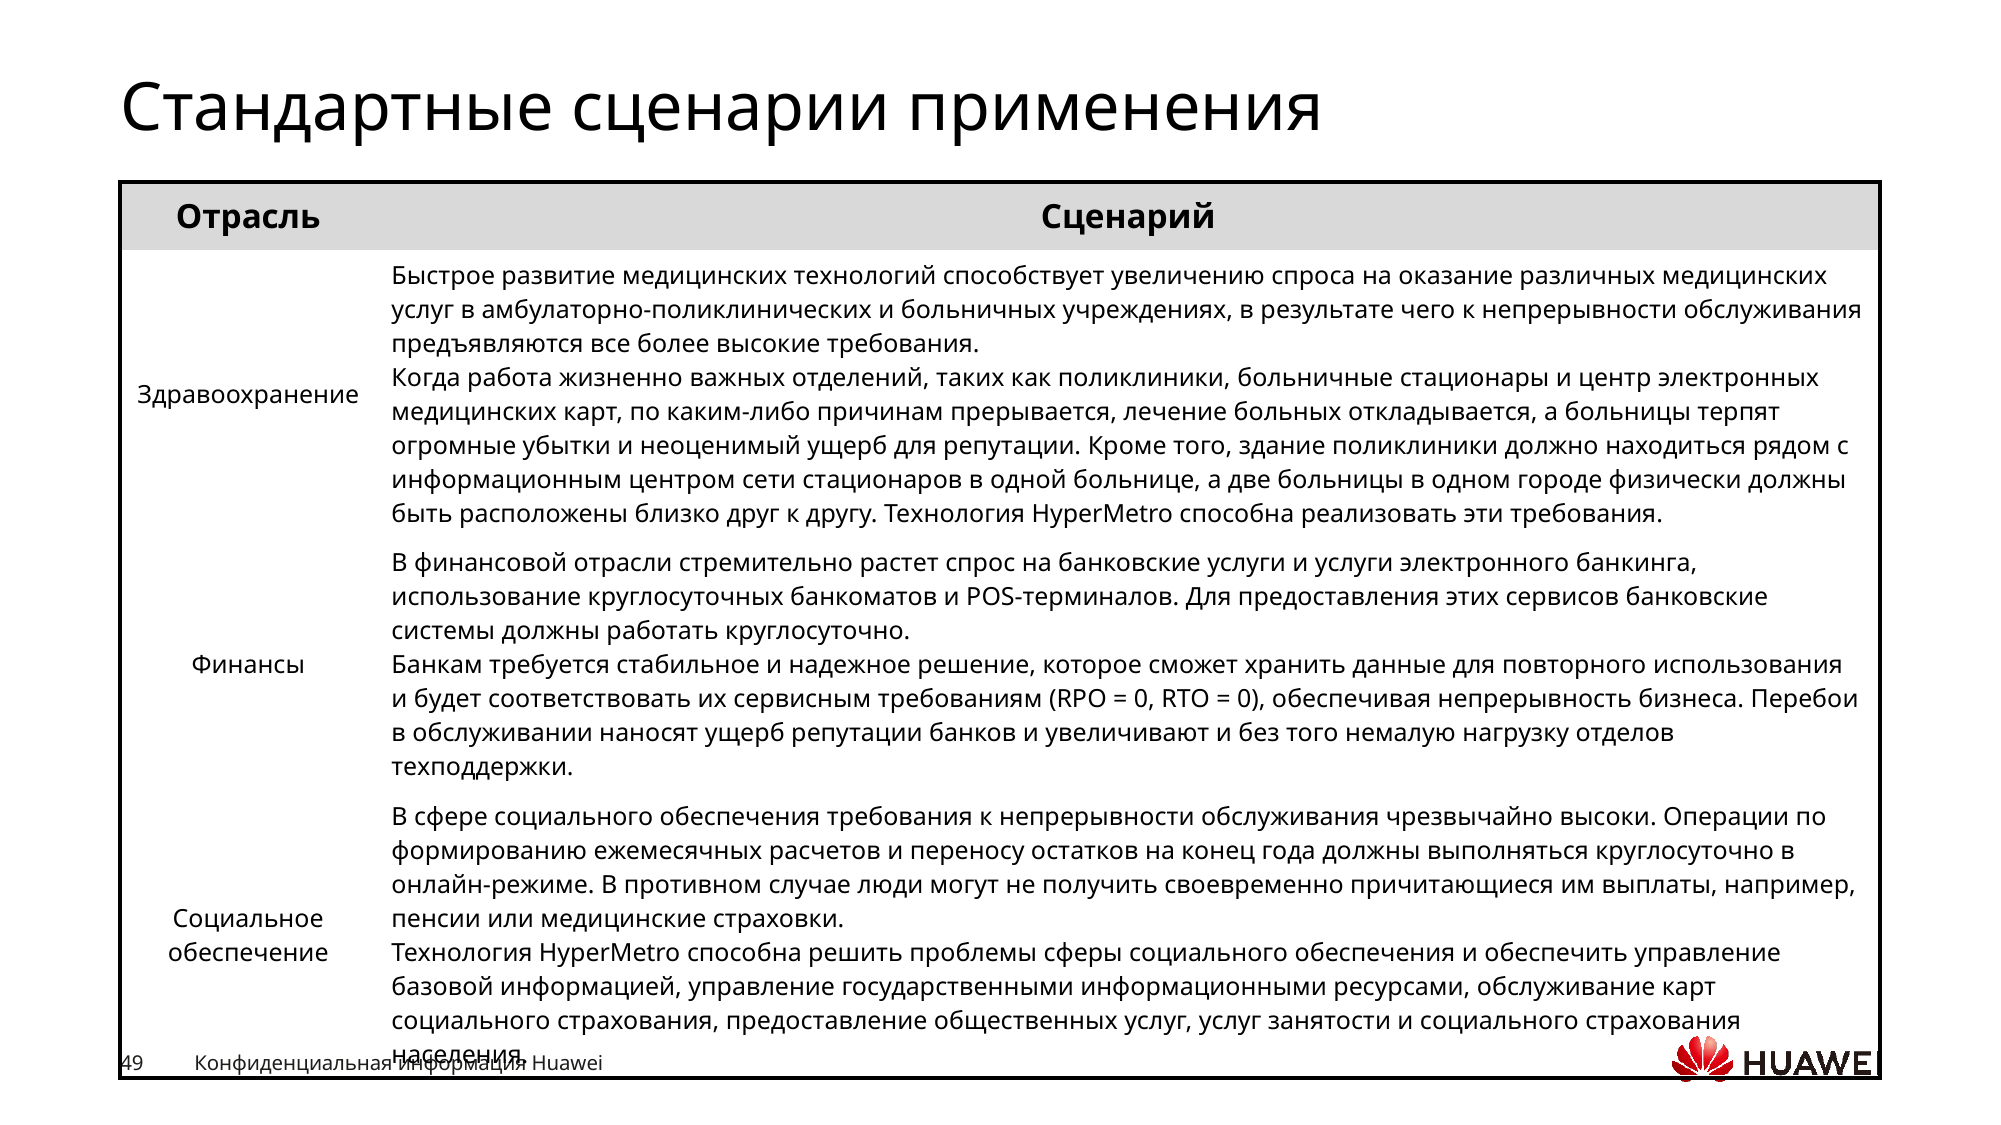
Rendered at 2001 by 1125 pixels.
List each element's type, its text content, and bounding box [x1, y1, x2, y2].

table_cell Здравоохранение [122, 250, 377, 537]
table_cell В финансовой отрасли стремительно растет спрос на банковские услуги и услуги электронного банкинга, использование круглосуточных банкоматов и POS-терминалов. Для предоставления этих сервисов банковские системы должны работать круглосуточно. Банкам требуется стабильное и надежное решение, которое сможет хранить данные для повторного использования и будет соответствовать их сервисным требованиям (RPO = 0, RTO = 0), обеспечивая непрерывность бизнеса. Перебои в обслуживании наносят ущерб репутации банков и увеличивают и без того немалую нагрузку отделов техподдержки. [377, 537, 1878, 791]
table_header Сценарий [377, 184, 1878, 250]
table_header Отрасль [122, 184, 377, 250]
table_cell Финансы [122, 537, 377, 791]
table_cell Социальное обеспечение [122, 791, 377, 1076]
table_cell В сфере социального обеспечения требования к непрерывности обслуживания чрезвычайно высоки. Операции по формированию ежемесячных расчетов и переносу остатков на конец года должны выполняться круглосуточно в онлайн-режиме. В противном случае люди могут не получить своевременно причитающиеся им выплаты, например, пенсии или медицинские страховки. Технология HyperMetro способна решить проблемы сферы социального обеспечения и обеспечить управление базовой информацией, управление государственными информационными ресурсами, обслуживание карт социального страхования, предоставление общественных услуг, услуг занятости и социального страхования населения. [377, 791, 1878, 1076]
title Стандартные сценарии применения [120, 73, 1880, 155]
table_cell Быстрое развитие медицинских технологий способствует увеличению спроса на оказание различных медицинских услуг в амбулаторно-поликлинических и больничных учреждениях, в результате чего к непрерывности обслуживания предъявляются все более высокие требования. Когда работа жизненно важных отделений, таких как поликлиники, больничные стационары и центр электронных медицинских карт, по каким-либо причинам прерывается, лечение больных откладывается, а больницы терпят огромные убытки и неоценимый ущерб для репутации. Кроме того, здание поликлиники должно находиться рядом с информационным центром сети стационаров в одной больнице, а две больницы в одном городе физически должны быть расположены близко друг к другу. Технология HyperMetro способна реализовать эти требования. [377, 250, 1878, 537]
